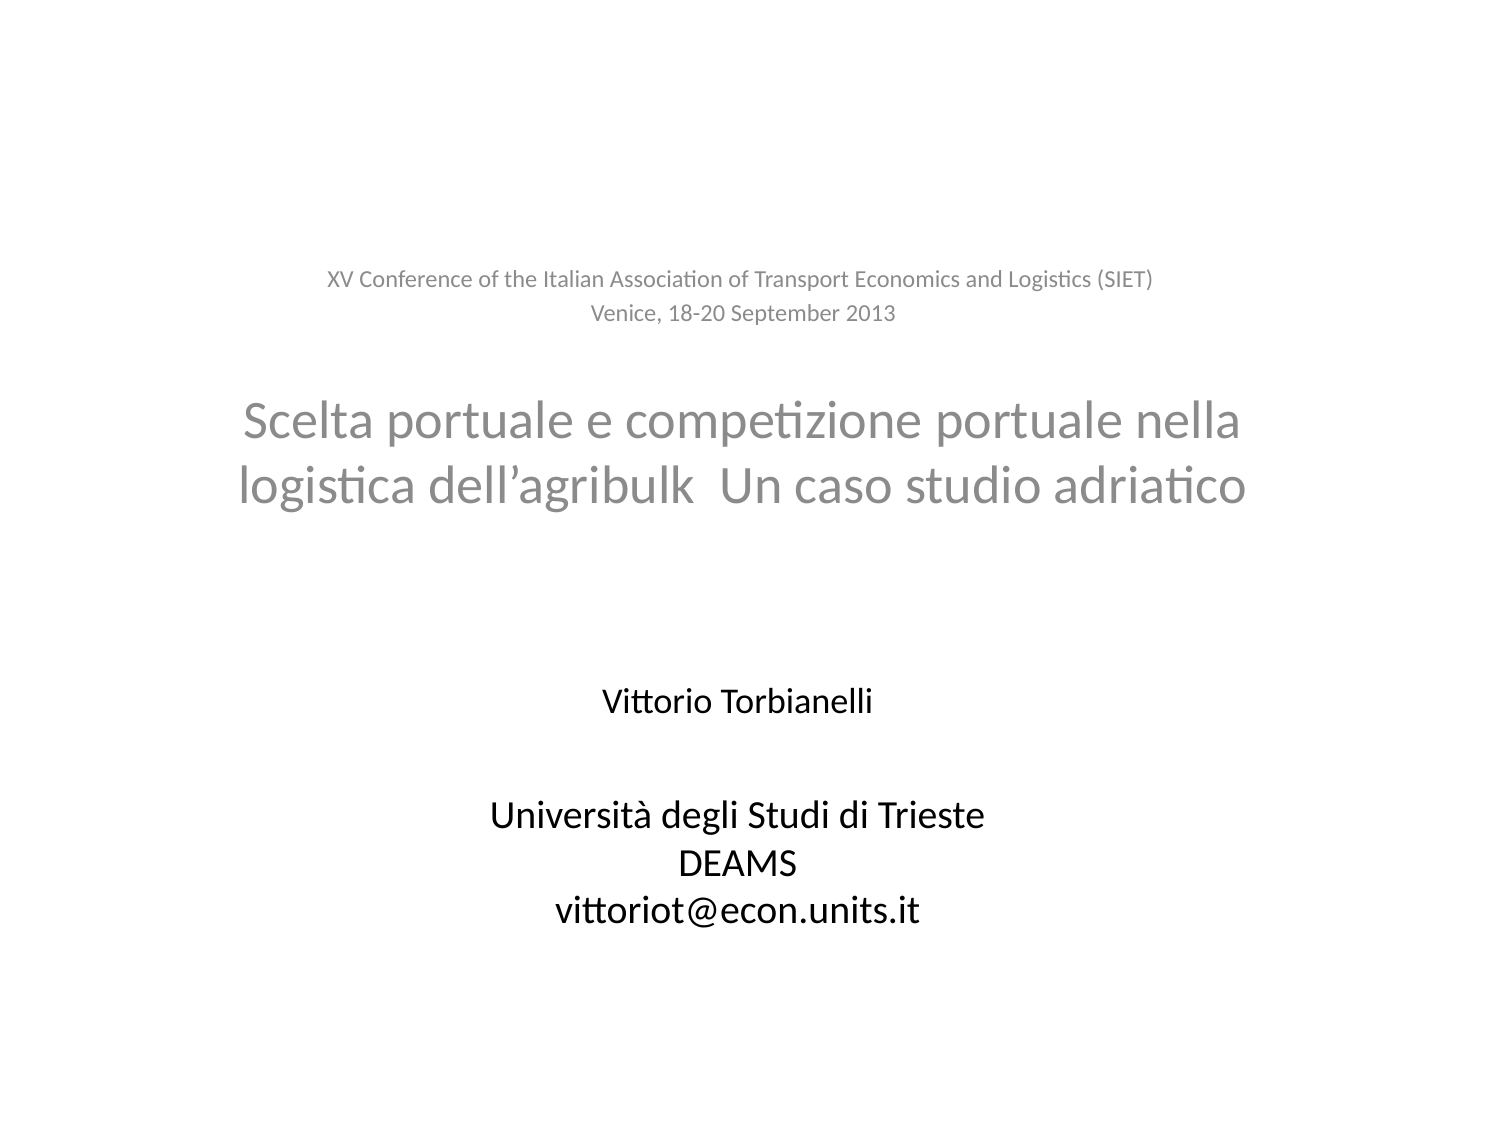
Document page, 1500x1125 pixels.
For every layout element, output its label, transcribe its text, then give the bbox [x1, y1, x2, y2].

title Vittorio Torbianelli Università degli Studi di Trieste DEAMS vittoriot@econ.units.it [100, 668, 1376, 941]
subtitle XV Conference of the Italian Association of Transport Economics and Logistics (SIET) Venice, 18-20 September 2013 Scelta portuale e competizione portuale nella logistica dell’agribulk Un caso studio adriatico [218, 255, 1269, 543]
